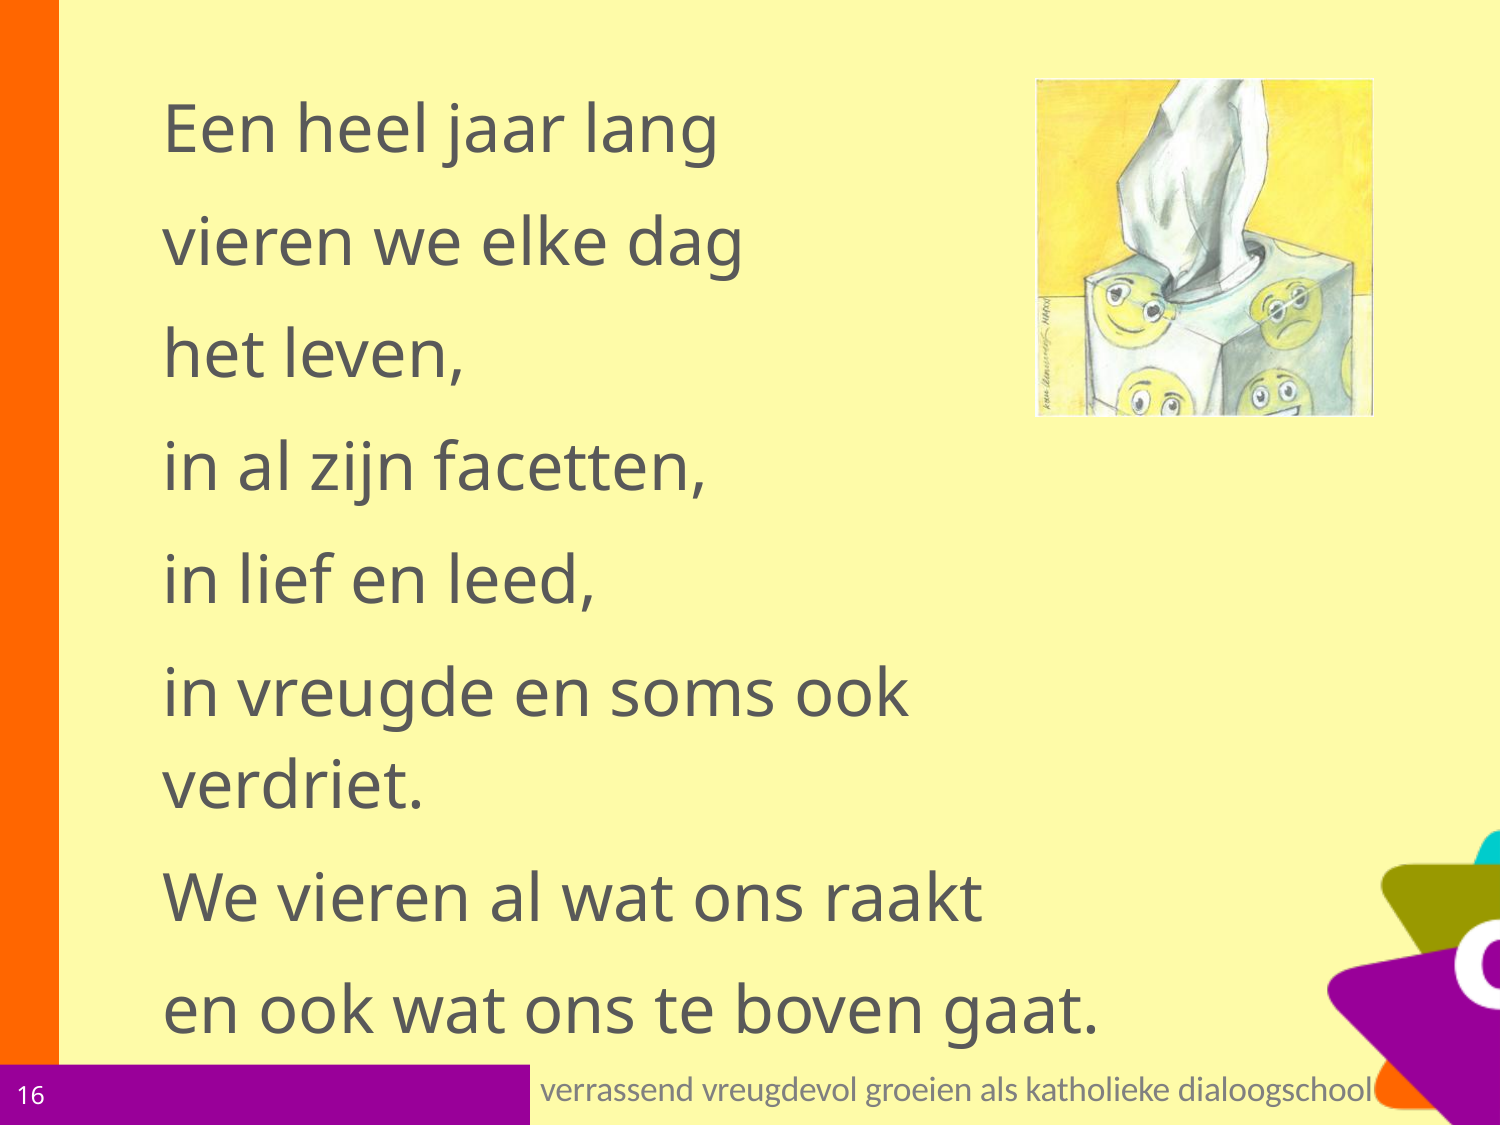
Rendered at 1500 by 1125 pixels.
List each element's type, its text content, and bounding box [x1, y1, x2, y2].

text_box verrassend vreugdevol groeien als katholieke dialoogschool [525, 1058, 1471, 1116]
picture [1035, 77, 1374, 417]
picture [1301, 780, 1500, 1125]
text_box Een heel jaar lang vieren we elke dag het leven, in al zijn facetten, in lief en leed, in vreugde en soms ook verdriet. We vieren al wat ons raakt en ook wat ons te boven gaat. [147, 66, 1176, 1055]
